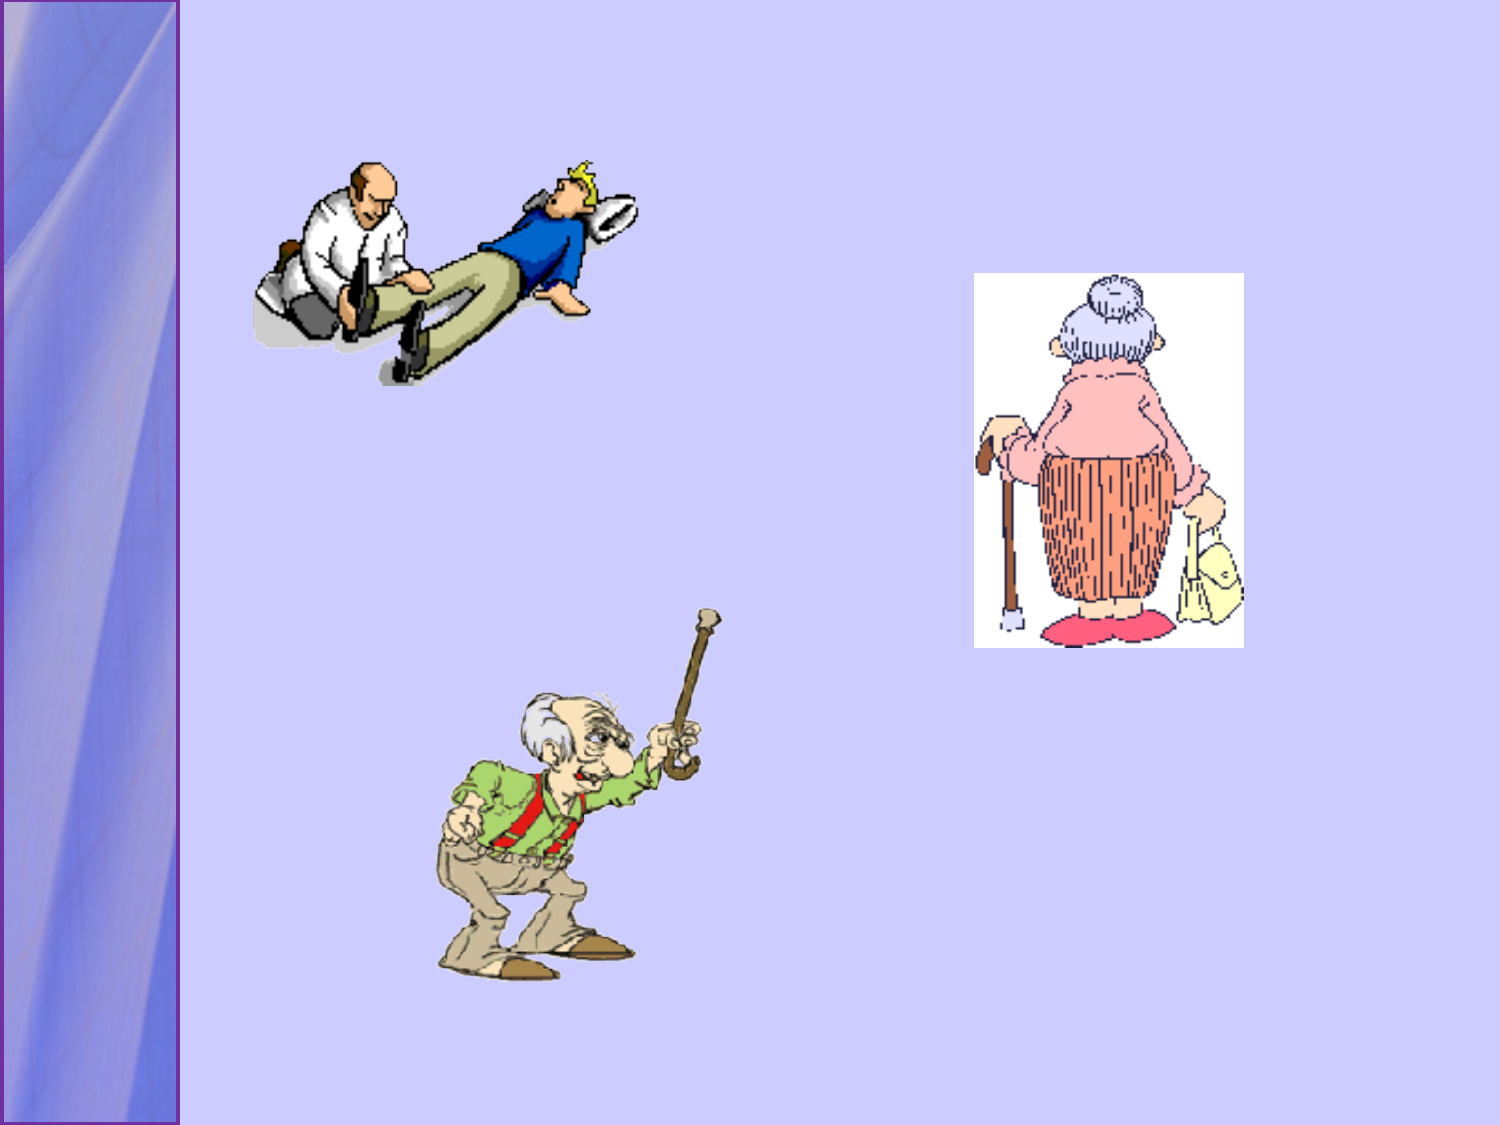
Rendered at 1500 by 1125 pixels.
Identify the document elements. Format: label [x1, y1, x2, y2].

picture [253, 160, 643, 386]
picture [4, 2, 176, 1122]
picture [974, 272, 1245, 648]
picture [395, 585, 724, 984]
